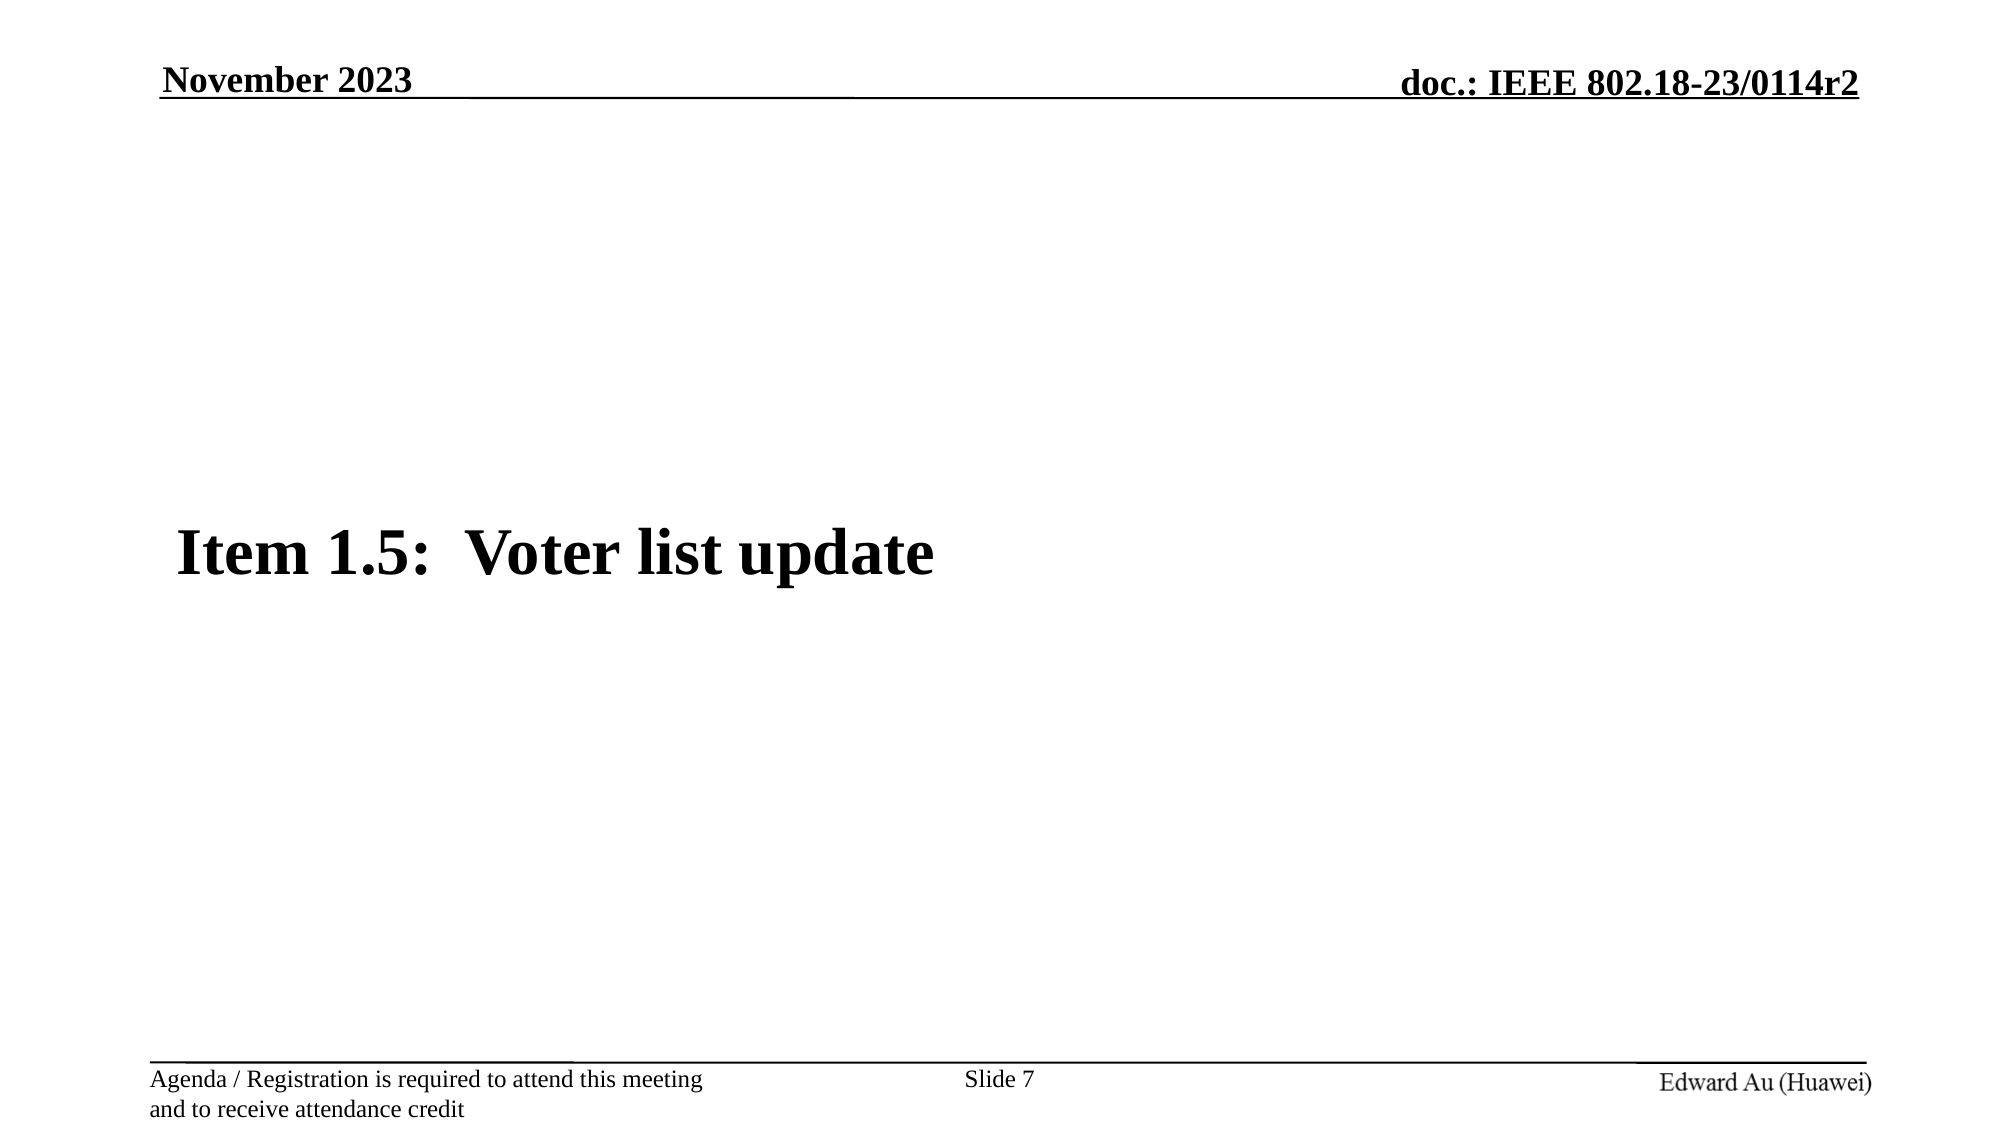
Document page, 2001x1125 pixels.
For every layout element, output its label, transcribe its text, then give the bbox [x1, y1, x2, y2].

picture [1174, 1058, 1887, 1113]
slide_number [161, 54, 526, 101]
slide_number Slide 7 [933, 1061, 1067, 1123]
text_box Item 1.5: Voter list update [162, 500, 1675, 675]
